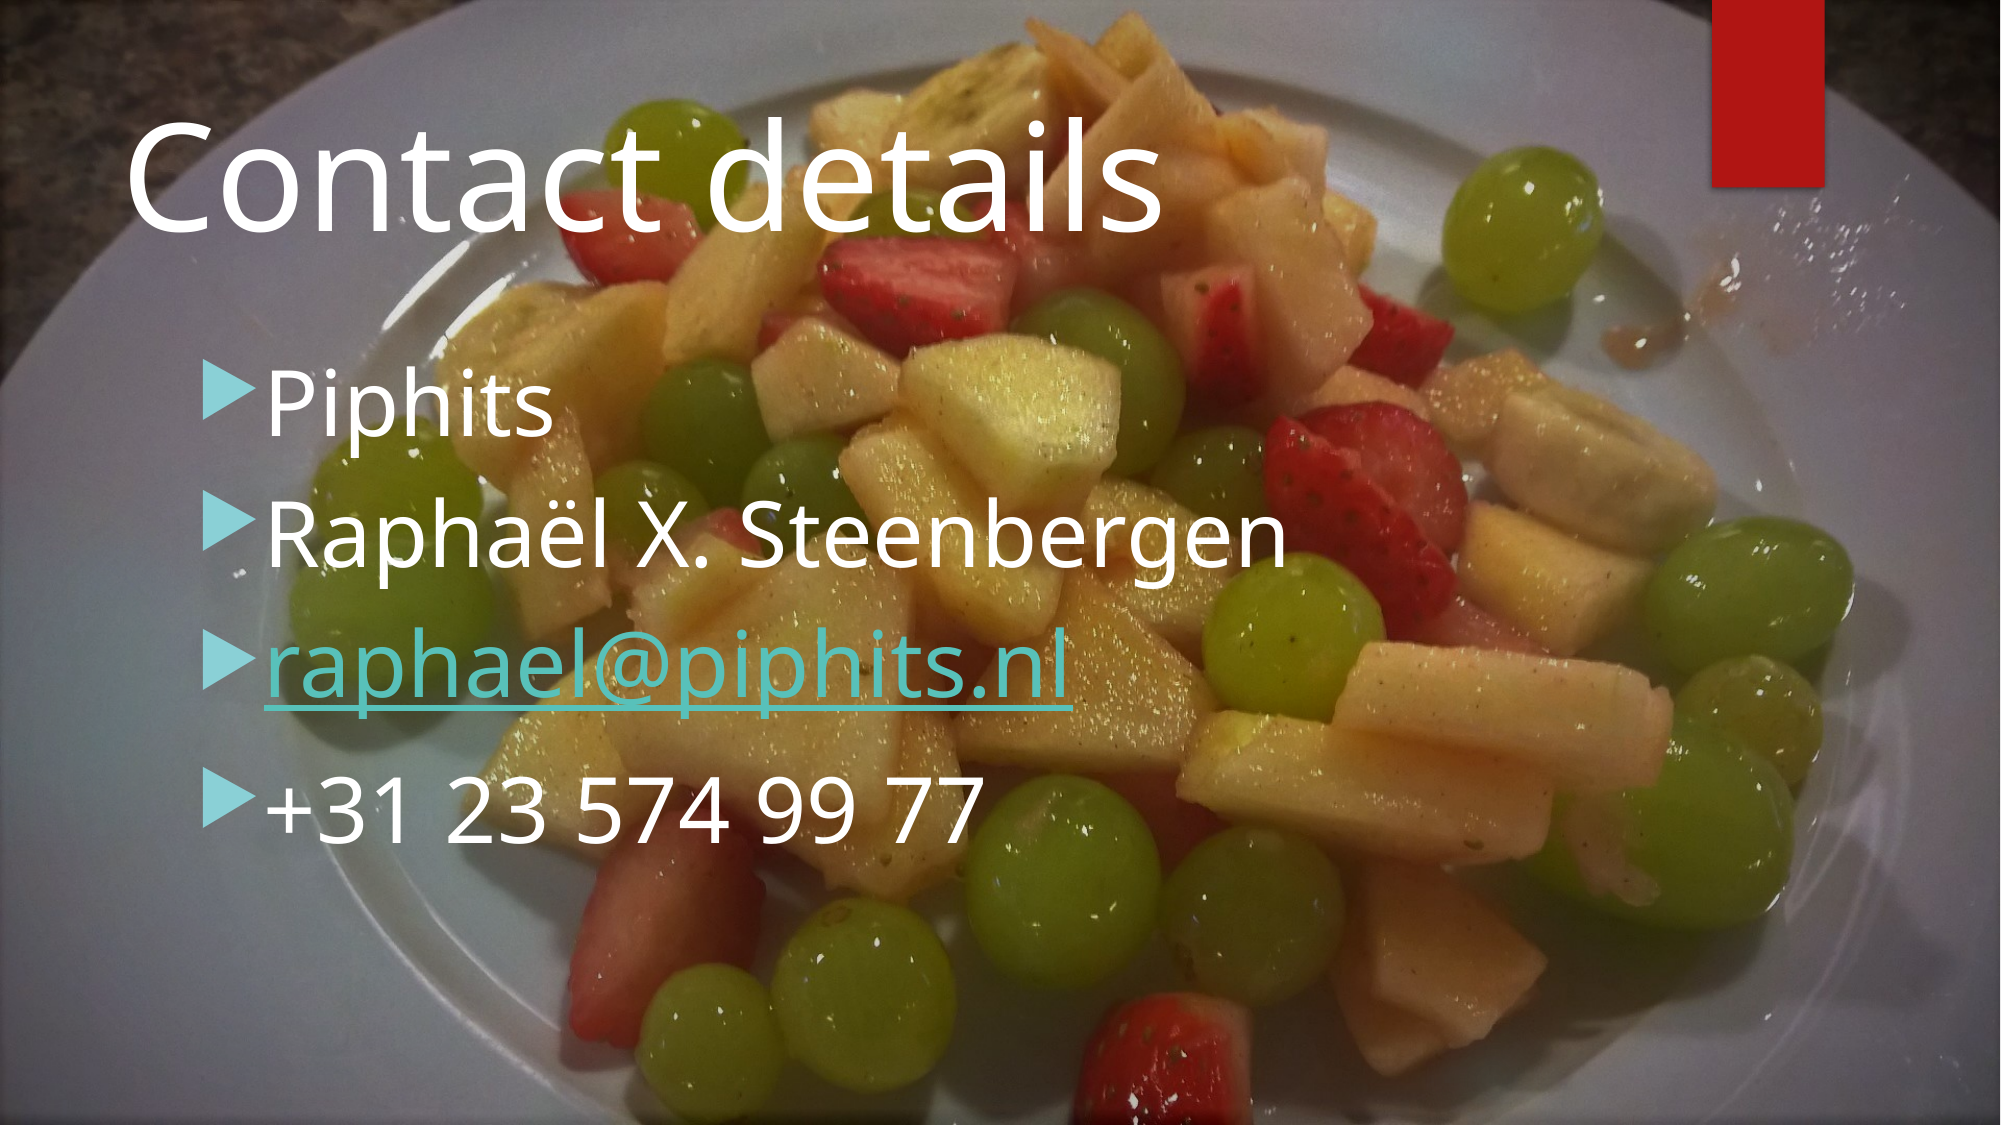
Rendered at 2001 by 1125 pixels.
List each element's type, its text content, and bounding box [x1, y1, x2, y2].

title Contact details [106, 74, 1649, 304]
list Piphits Raphaël X. Steenbergen raphael@piphits.nl +31 23 574 99 77 [181, 336, 1649, 1025]
picture [0, 0, 2001, 1125]
